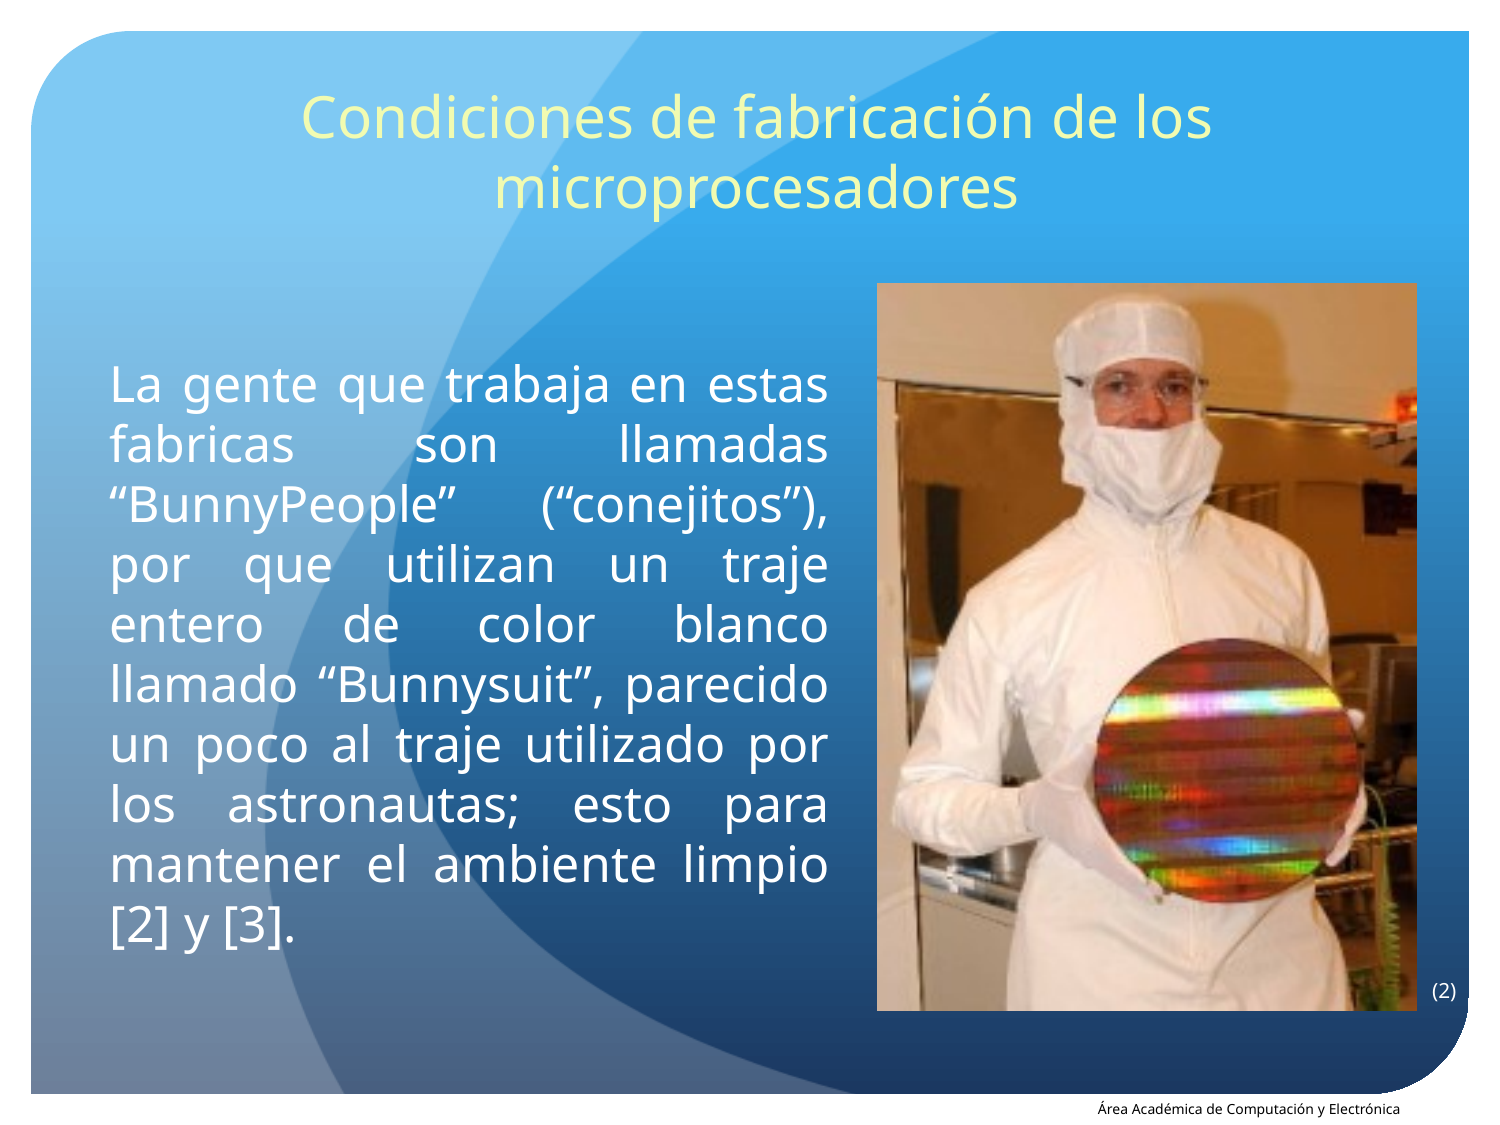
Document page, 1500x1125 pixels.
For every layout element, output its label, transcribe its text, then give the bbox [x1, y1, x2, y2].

text_box [63, 263, 1451, 1072]
text_box Condiciones de fabricación de los microprocesadores [63, 127, 1451, 229]
text_box (2) [1417, 969, 1472, 1010]
text_box La gente que trabaja en estas fabricas son llamadas “BunnyPeople” (“conejitos”), por que utilizan un traje entero de color blanco llamado “Bunnysuit”, parecido un poco al traje utilizado por los astronautas; esto para mantener el ambiente limpio [2] y [3]. [94, 344, 845, 960]
picture [25, 30, 1474, 1095]
subtitle Área Académica de Computación y Electrónica [770, 1093, 1417, 1125]
